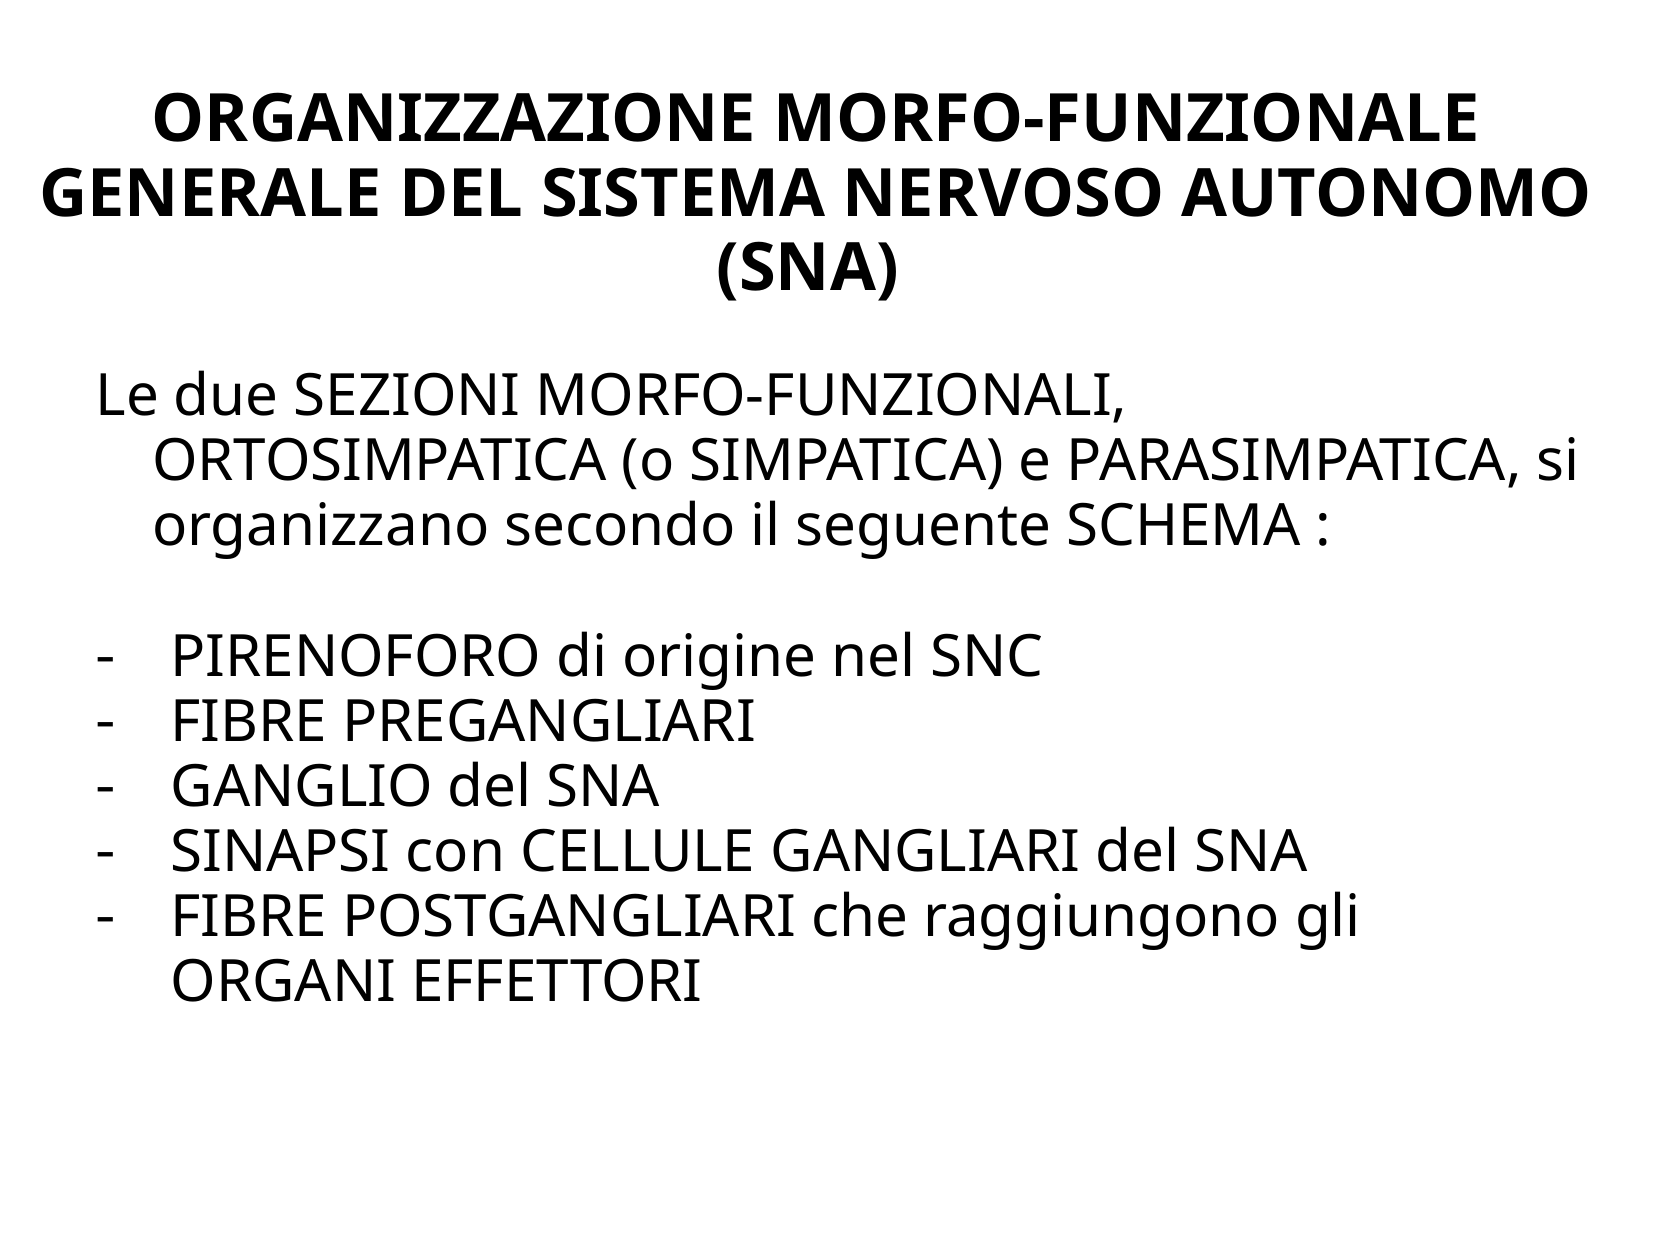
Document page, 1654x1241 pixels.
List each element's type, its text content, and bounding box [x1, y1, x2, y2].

list Le due SEZIONI MORFO-FUNZIONALI, ORTOSIMPATICA (o SIMPATICA) e PARASIMPATICA, si organizzano secondo il seguente SCHEMA : PIRENOFORO di origine nel SNC FIBRE PREGANGLIARI GANGLIO del SNA SINAPSI con CELLULE GANGLIARI del SNA FIBRE POSTGANGLIARI che raggiungono gli ORGANI EFFETTORI [95, 360, 1596, 1241]
title ORGANIZZAZIONE MORFO-FUNZIONALE GENERALE DEL SISTEMA NERVOSO AUTONOMO (SNA) [36, 123, 1596, 264]
